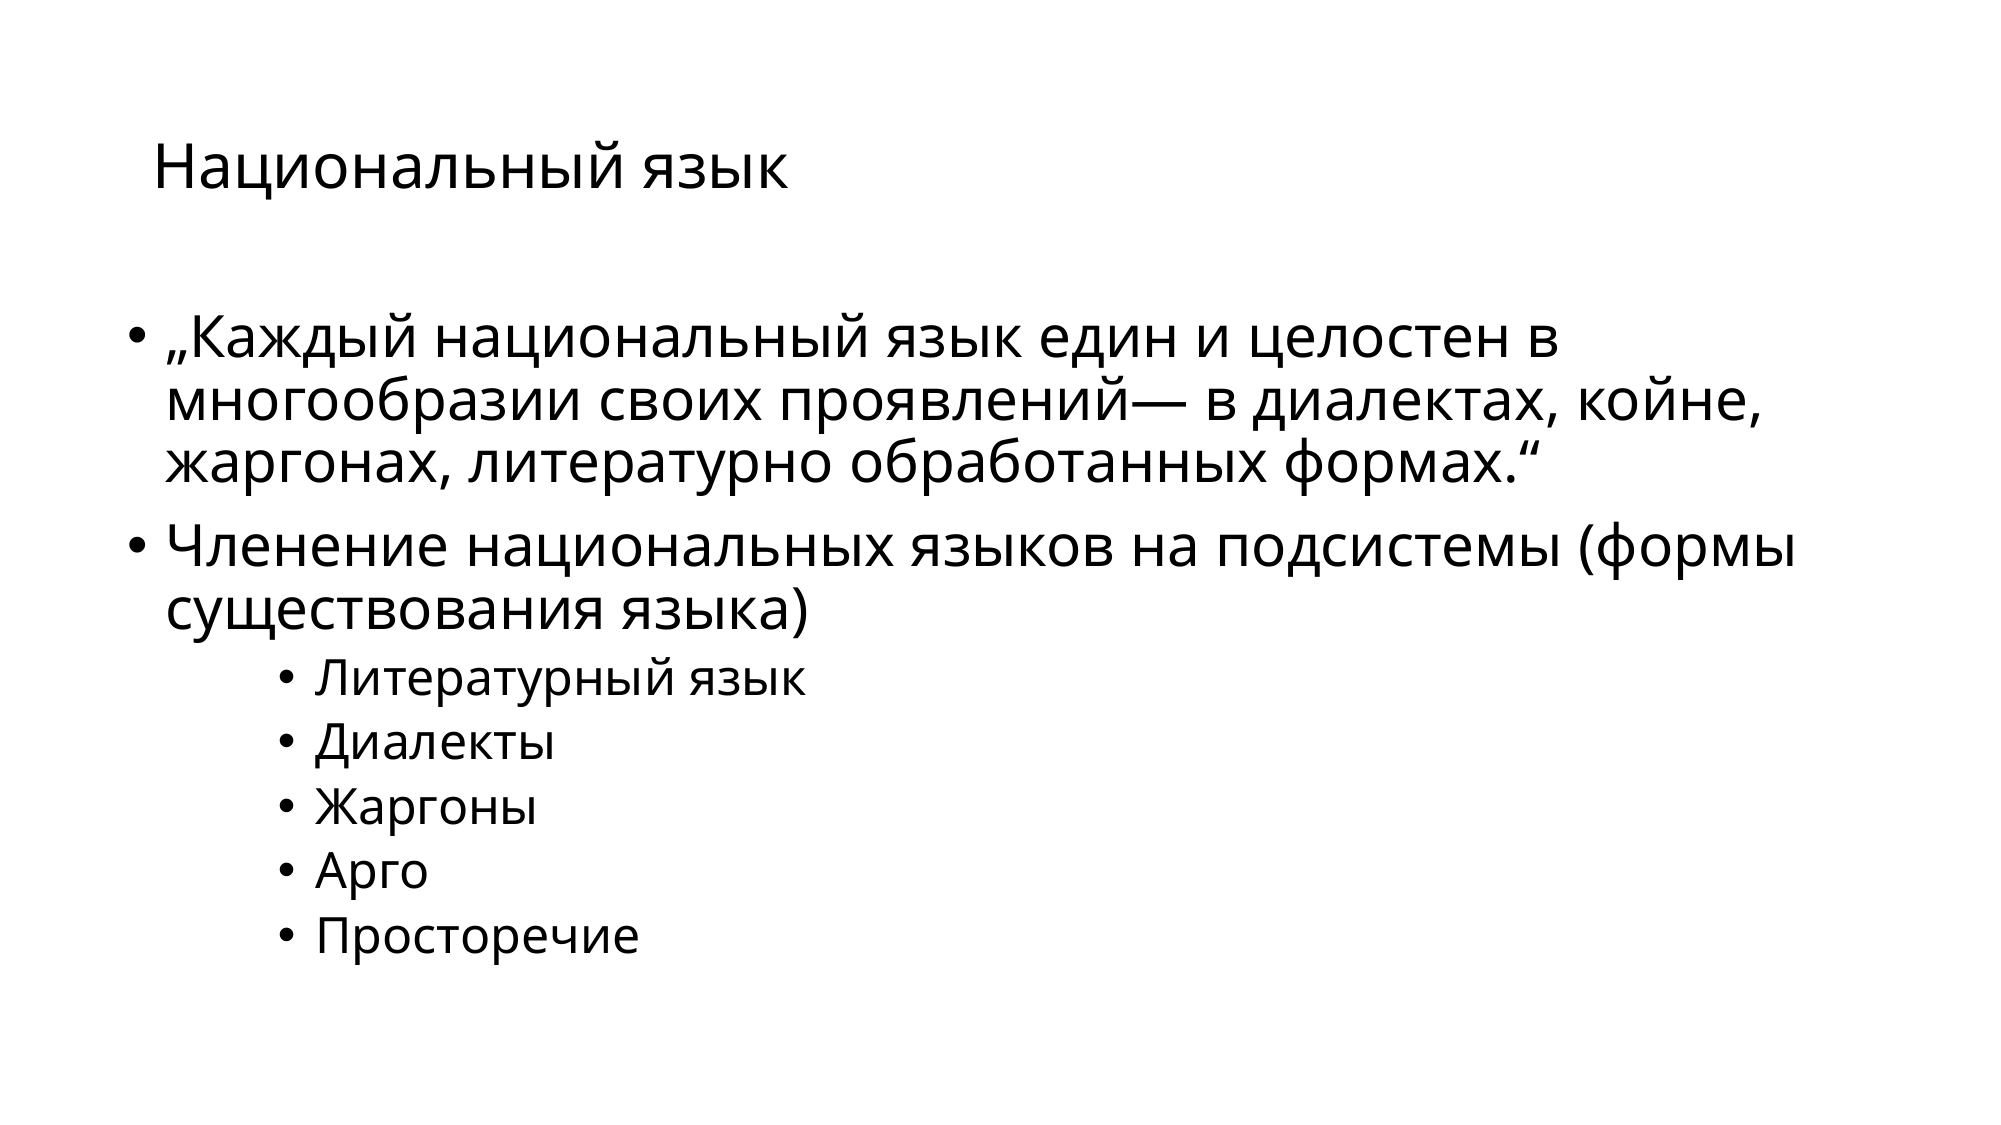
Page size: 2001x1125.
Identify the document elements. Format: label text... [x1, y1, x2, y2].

list „Каждый национальный язык един и целостен в многообразии своих проявлений— в диалектах, койне, жаргонах, литературно обработанных формах.“ Членениe национальных языков на подсистемы (формы существования языка) Литературный язык Диалекты Жаргоны Aрго Просторечие [112, 299, 1888, 1066]
title Национальный язык [137, 59, 1863, 278]
